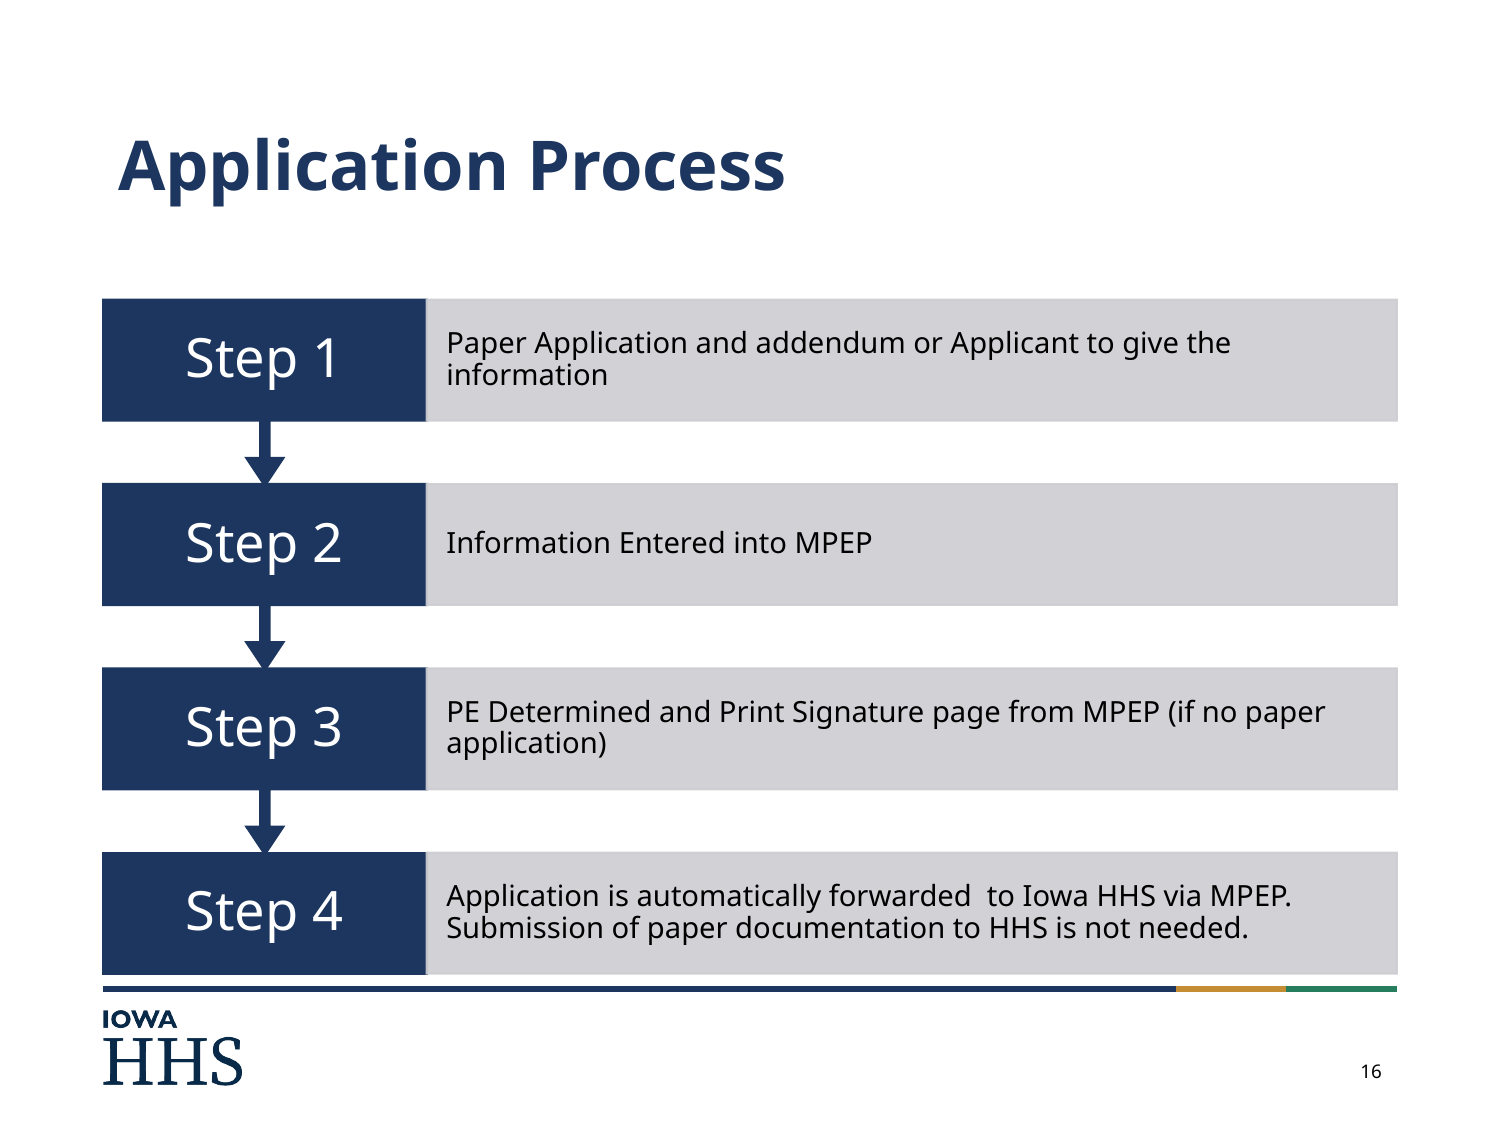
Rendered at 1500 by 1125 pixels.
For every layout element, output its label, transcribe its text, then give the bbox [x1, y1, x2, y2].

title Application Process [103, 59, 1397, 278]
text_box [103, 299, 1397, 974]
picture [103, 1010, 242, 1086]
slide_number 16 [1059, 1042, 1397, 1103]
